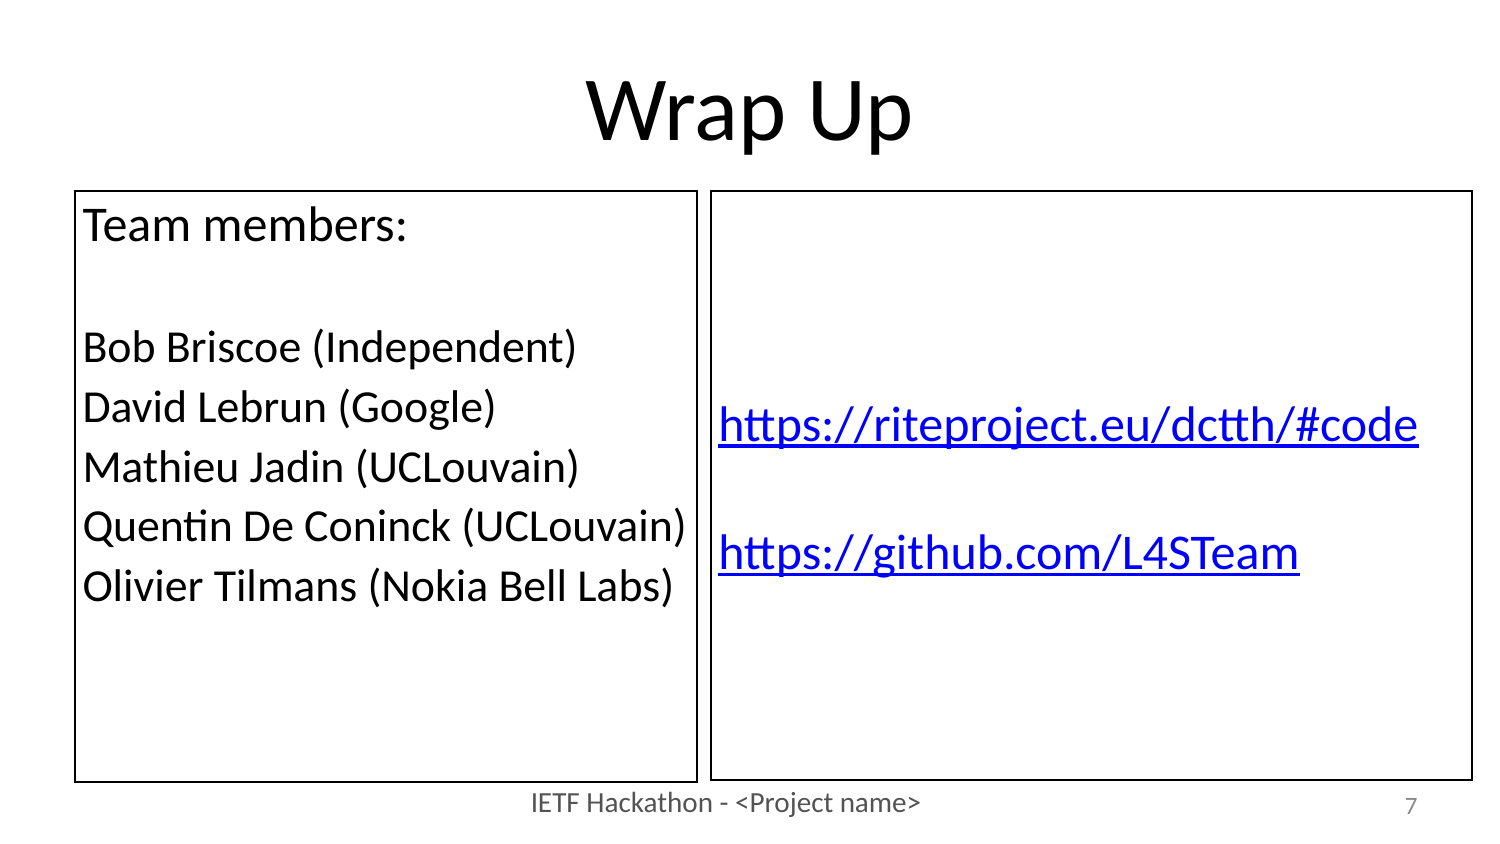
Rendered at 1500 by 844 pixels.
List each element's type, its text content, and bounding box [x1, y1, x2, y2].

list Team members: Bob Briscoe (Independent) David Lebrun (Google) Mathieu Jadin (UCLouvain) Quentin De Coninck (UCLouvain) Olivier Tilmans (Nokia Bell Labs) [74, 190, 698, 783]
slide_number 7 [1394, 781, 1426, 828]
title Wrap Up [74, 33, 1426, 175]
text_box https://riteproject.eu/dctth/#code https://github.com/L4STeam [710, 191, 1473, 780]
